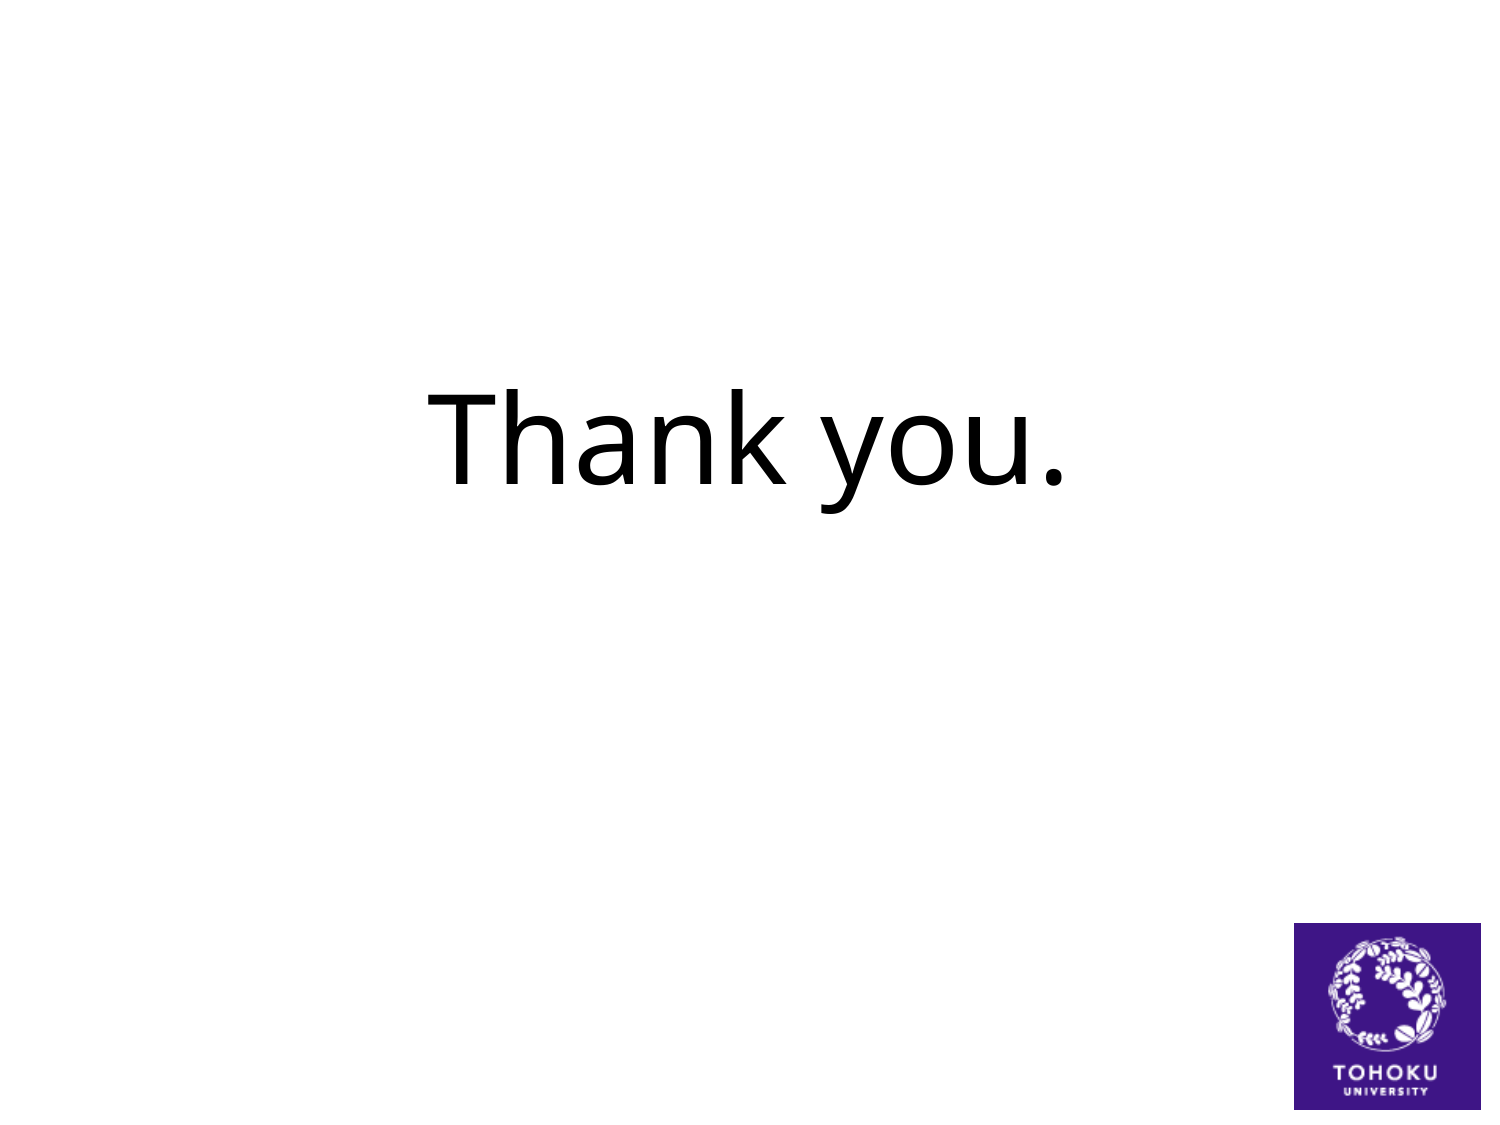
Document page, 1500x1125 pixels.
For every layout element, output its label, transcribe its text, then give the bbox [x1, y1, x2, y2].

title Thank you. [102, 280, 1397, 519]
picture [1294, 923, 1481, 1110]
